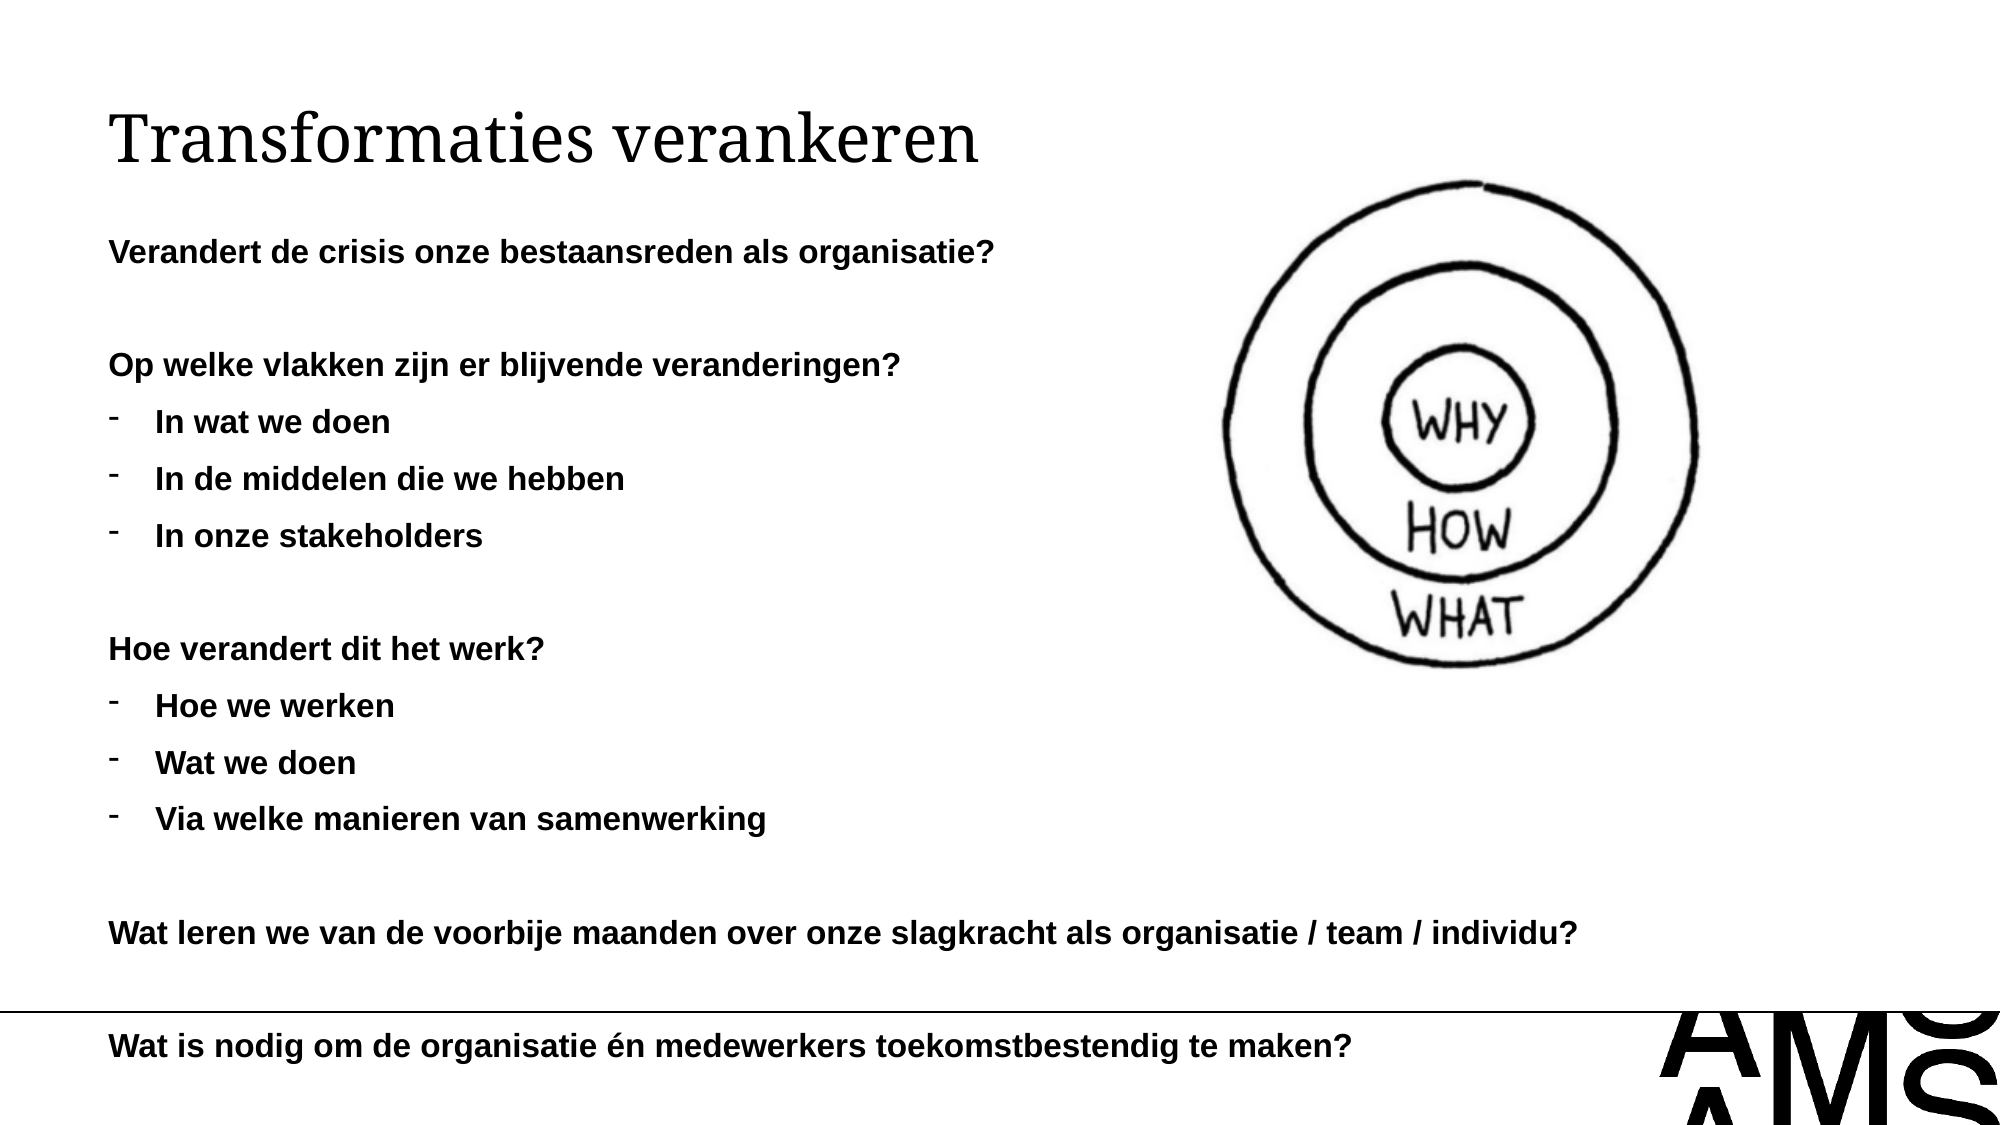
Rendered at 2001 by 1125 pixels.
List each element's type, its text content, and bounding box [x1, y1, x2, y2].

list Verandert de crisis onze bestaansreden als organisatie? Op welke vlakken zijn er blijvende veranderingen? In wat we doen In de middelen die we hebben In onze stakeholders Hoe verandert dit het werk? Hoe we werken Wat we doen Via welke manieren van samenwerking Wat leren we van de voorbije maanden over onze slagkracht als organisatie / team / individu? Wat is nodig om de organisatie én medewerkers toekomstbestendig te maken? [102, 222, 1898, 889]
picture [1172, 149, 1768, 681]
picture [1659, 1011, 2000, 1125]
title Transformaties verankeren [102, 90, 1898, 222]
